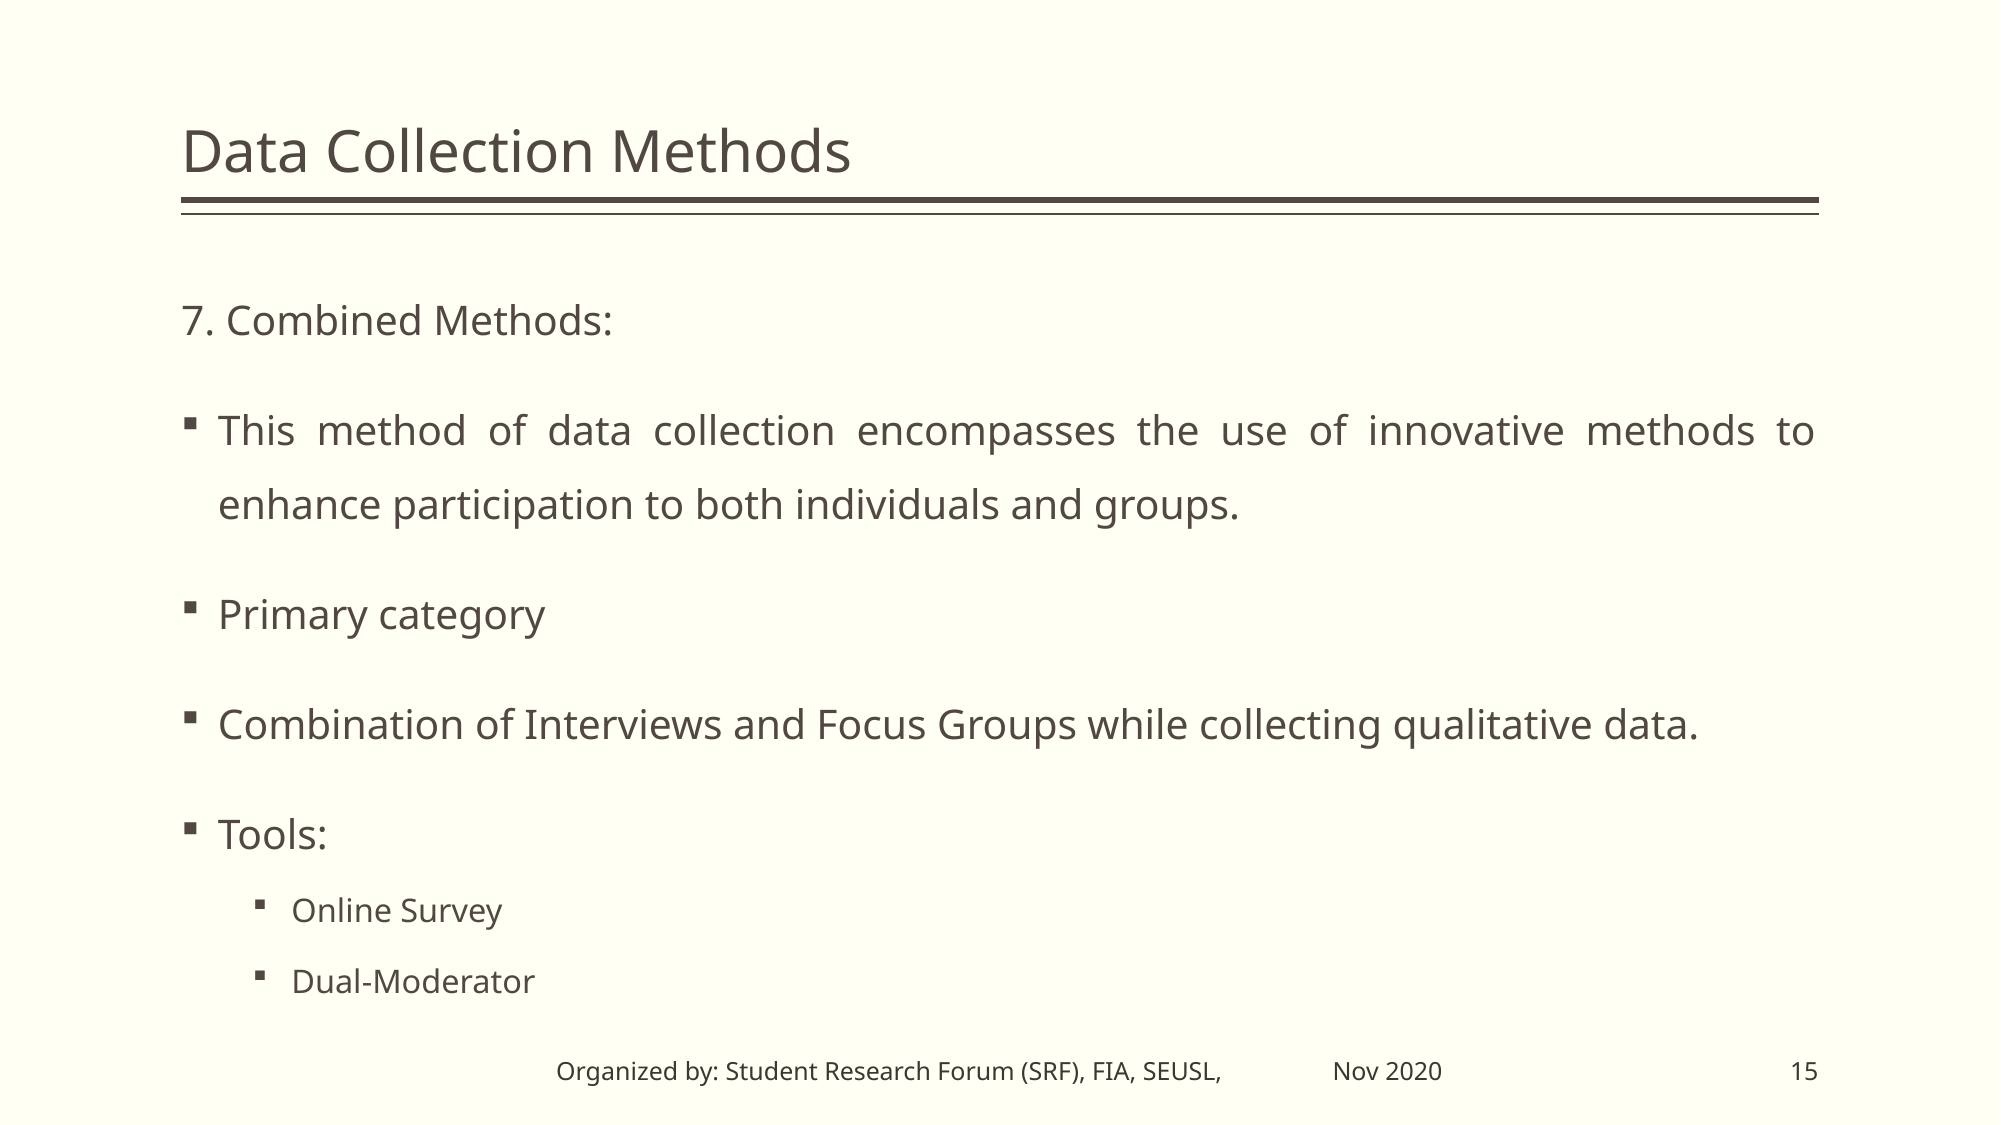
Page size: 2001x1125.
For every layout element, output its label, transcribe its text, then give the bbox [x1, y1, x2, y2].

list 7. Combined Methods: This method of data collection encompasses the use of innovative methods to enhance participation to both individuals and groups. Primary category Combination of Interviews and Focus Groups while collecting qualitative data. Tools: Online Survey Dual-Moderator [181, 262, 1819, 1013]
slide_number 15 [1518, 1042, 1819, 1103]
footer Organized by: Student Research Forum (SRF), FIA, SEUSL, Nov 2020 [481, 1042, 1518, 1103]
title Data Collection Methods [181, 12, 1819, 193]
